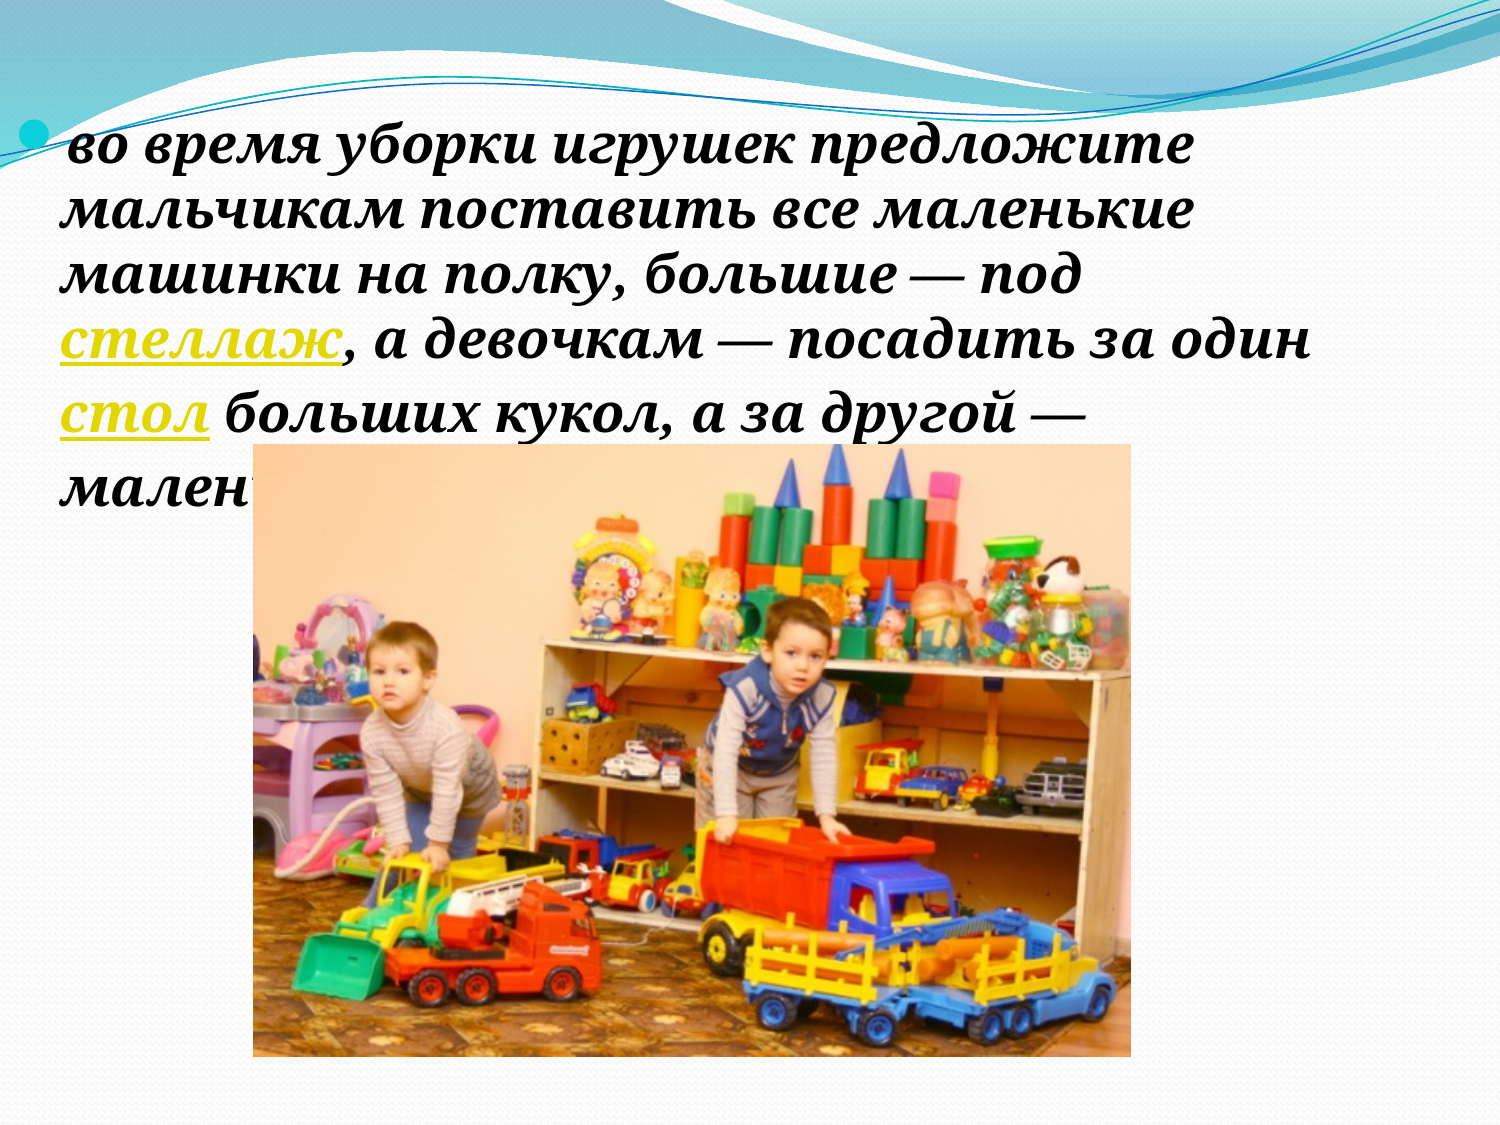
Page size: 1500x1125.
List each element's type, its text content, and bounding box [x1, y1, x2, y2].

list во время уборки игрушек предложите мальчикам поставить все маленькие машинки на полку, большие — под стеллаж, а девочкам — посадить за один стол больших кукол, а за другой — маленьких. [0, 101, 1350, 1038]
picture [253, 444, 1131, 1058]
